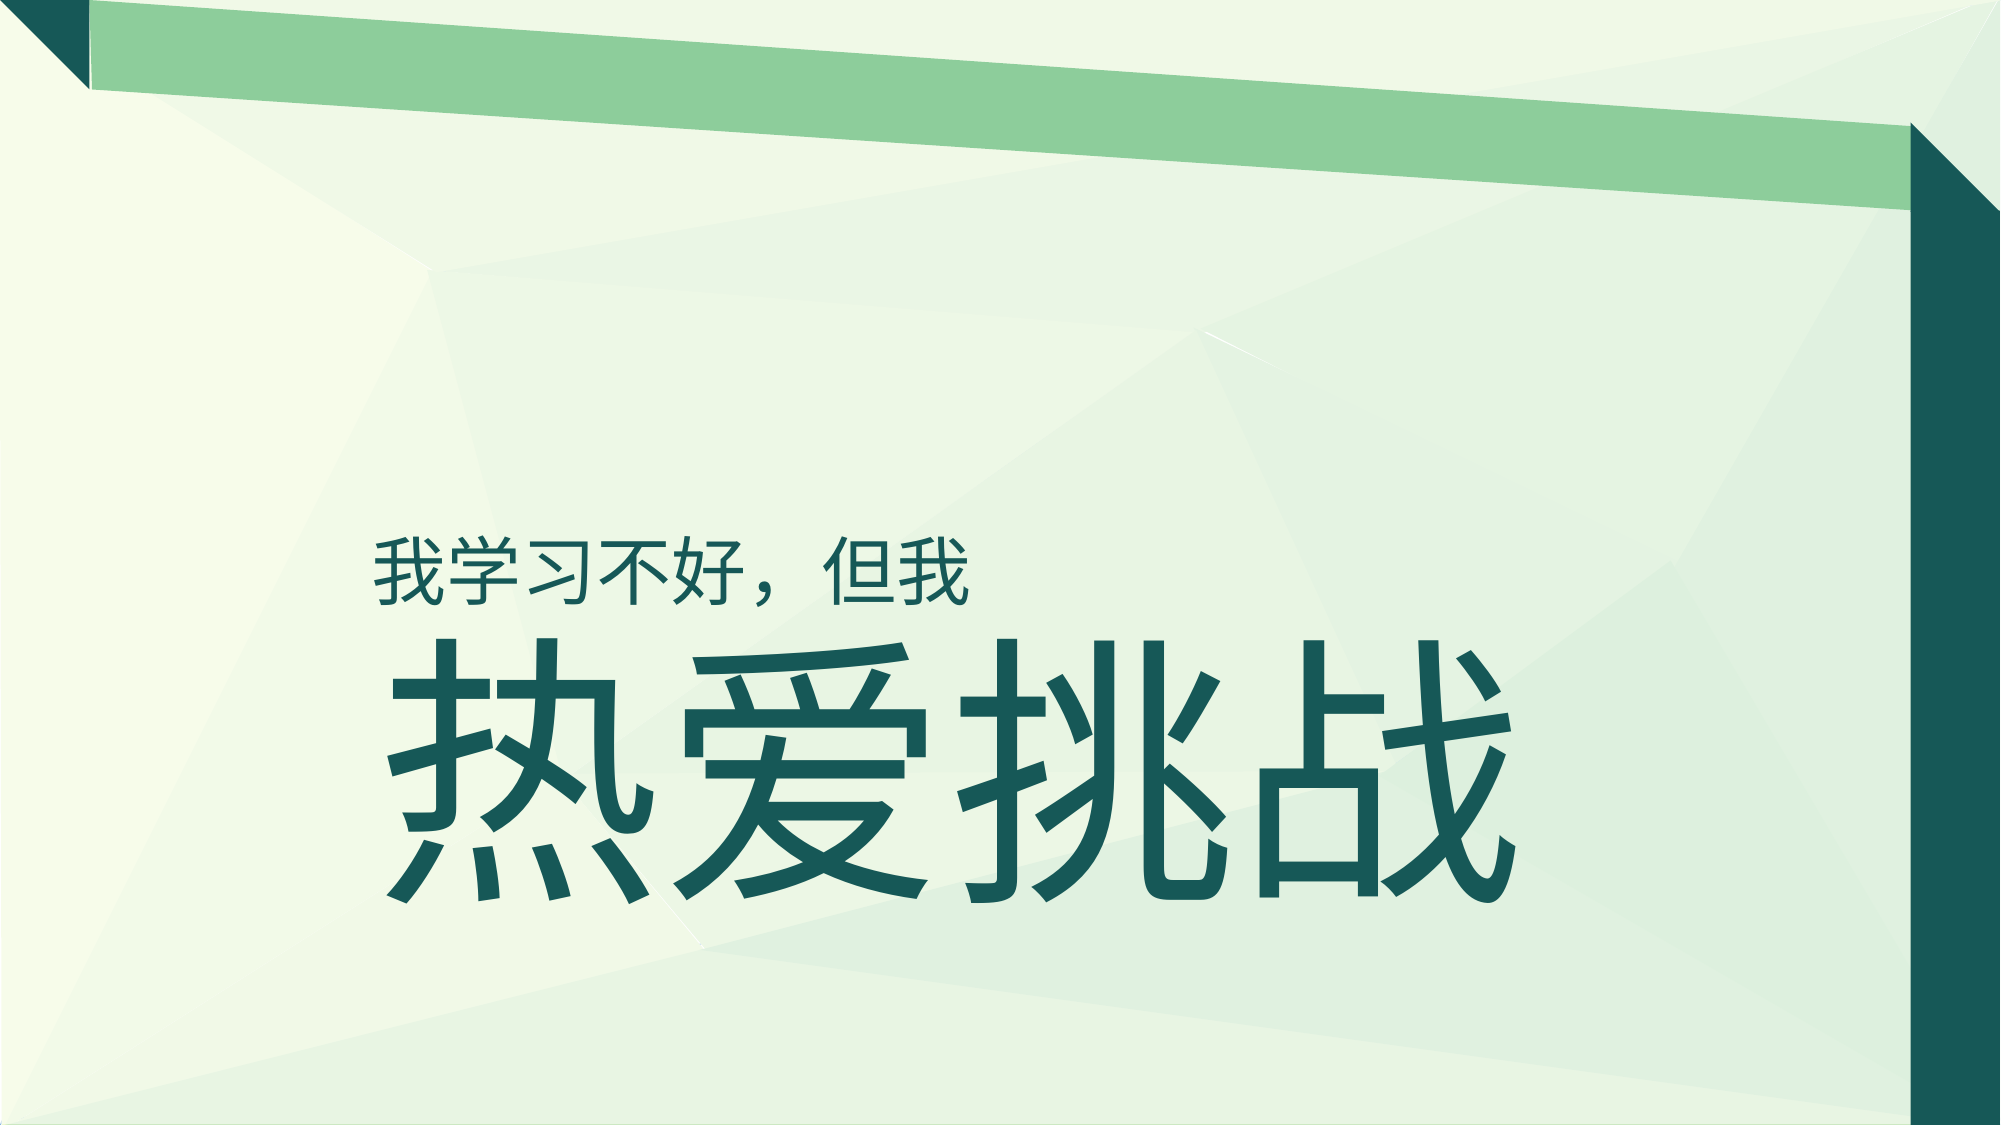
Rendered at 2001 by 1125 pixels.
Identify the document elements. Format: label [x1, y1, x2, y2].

text_box [0, 0, 2000, 1125]
